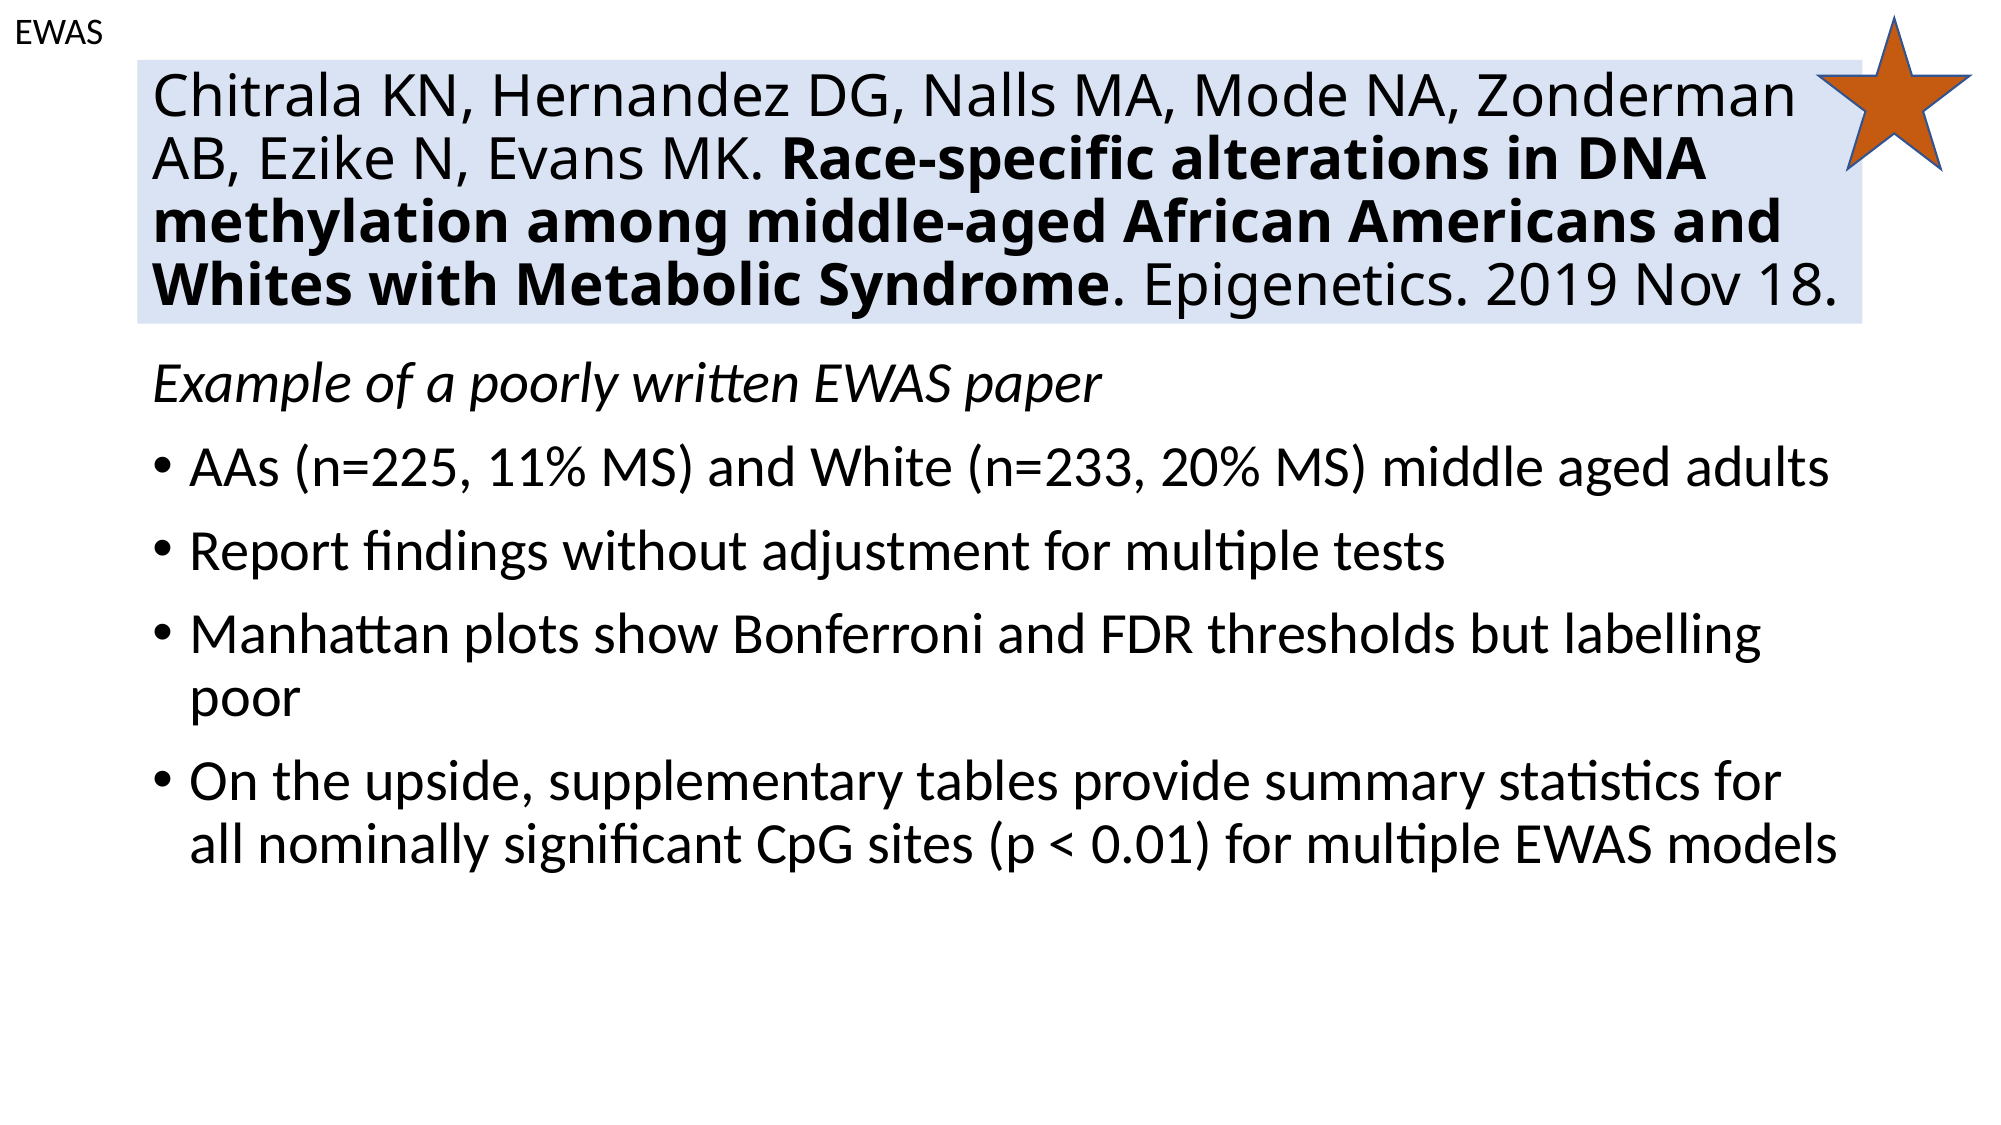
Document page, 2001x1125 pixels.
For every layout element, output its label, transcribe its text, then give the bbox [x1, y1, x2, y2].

text_box EWAS [0, 0, 450, 60]
list Example of a poorly written EWAS paper AAs (n=225, 11% MS) and White (n=233, 20% MS) middle aged adults Report findings without adjustment for multiple tests Manhattan plots show Bonferroni and FDR thresholds but labelling poor On the upside, supplementary tables provide summary statistics for all nominally significant CpG sites (p < 0.01) for multiple EWAS models [137, 345, 1863, 1014]
title Chitrala KN, Hernandez DG, Nalls MA, Mode NA, Zonderman AB, Ezike N, Evans MK. Race-specific alterations in DNA methylation among middle-aged African Americans and Whites with Metabolic Syndrome. Epigenetics. 2019 Nov 18. [137, 59, 1863, 324]
text_box [1815, 14, 1973, 172]
